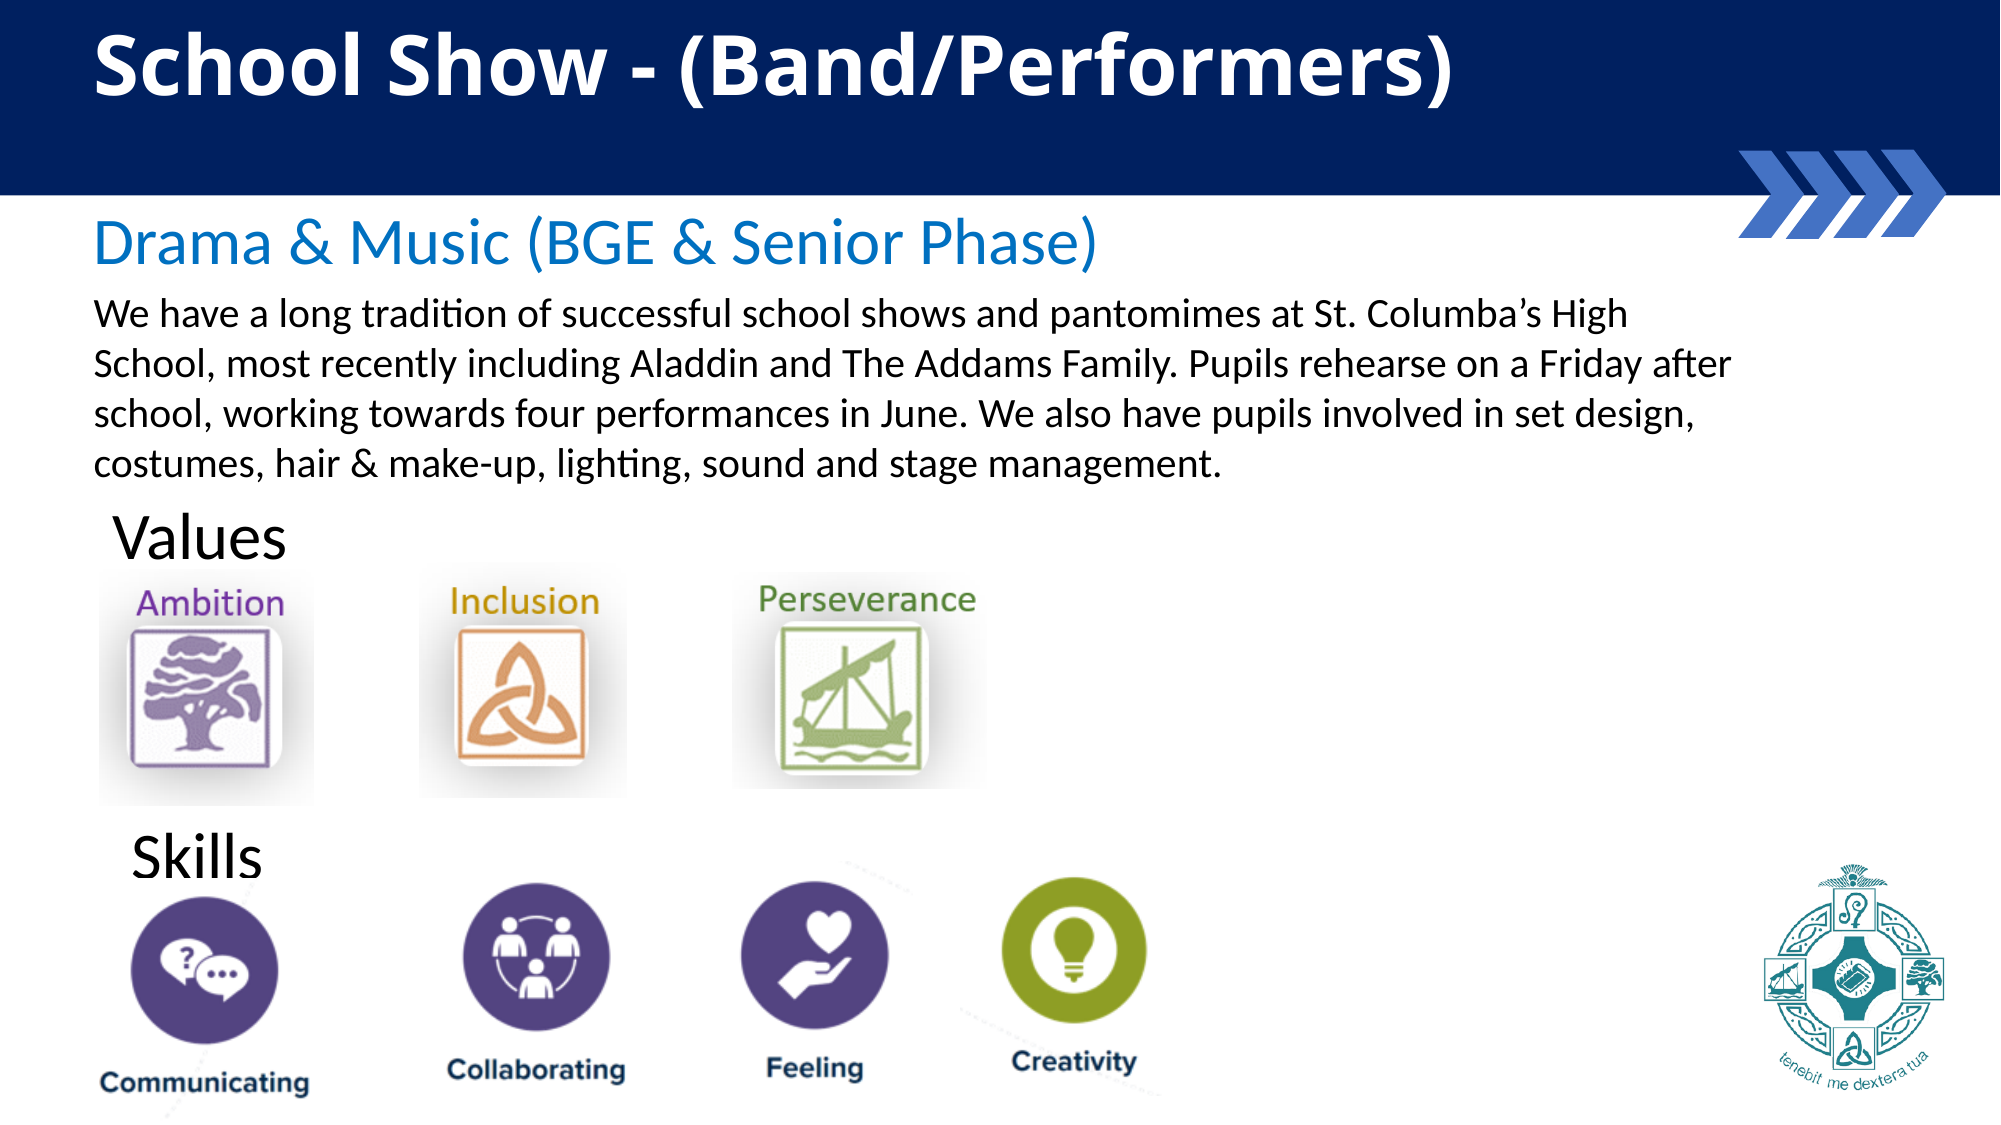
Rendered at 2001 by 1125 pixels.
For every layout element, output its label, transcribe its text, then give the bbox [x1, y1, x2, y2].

text_box Values [97, 485, 901, 581]
picture [62, 878, 349, 1125]
text_box [1878, 148, 1948, 239]
text_box [1736, 149, 1806, 239]
picture [99, 569, 314, 807]
text_box School Show - (Band/Performers) [78, 4, 1733, 120]
text_box Drama & Music (BGE & Senior Phase) [78, 190, 1460, 278]
text_box [1783, 150, 1853, 240]
text_box We have a long tradition of successful school shows and pantomimes at St. Columba’s High School, most recently including Aladdin and The Addams Family. Pupils rehearse on a Friday after school, working towards four performances in June. We also have pupils involved in set design, costumes, hair & make-up, lighting, sound and stage management. [78, 278, 1750, 494]
picture [1743, 853, 1965, 1109]
picture [420, 869, 647, 1109]
text_box [0, 0, 2000, 196]
text_box [1831, 149, 1901, 239]
picture [718, 861, 913, 1104]
picture [419, 562, 627, 798]
picture [732, 572, 987, 790]
picture [960, 865, 1179, 1096]
text_box Skills [116, 805, 920, 900]
